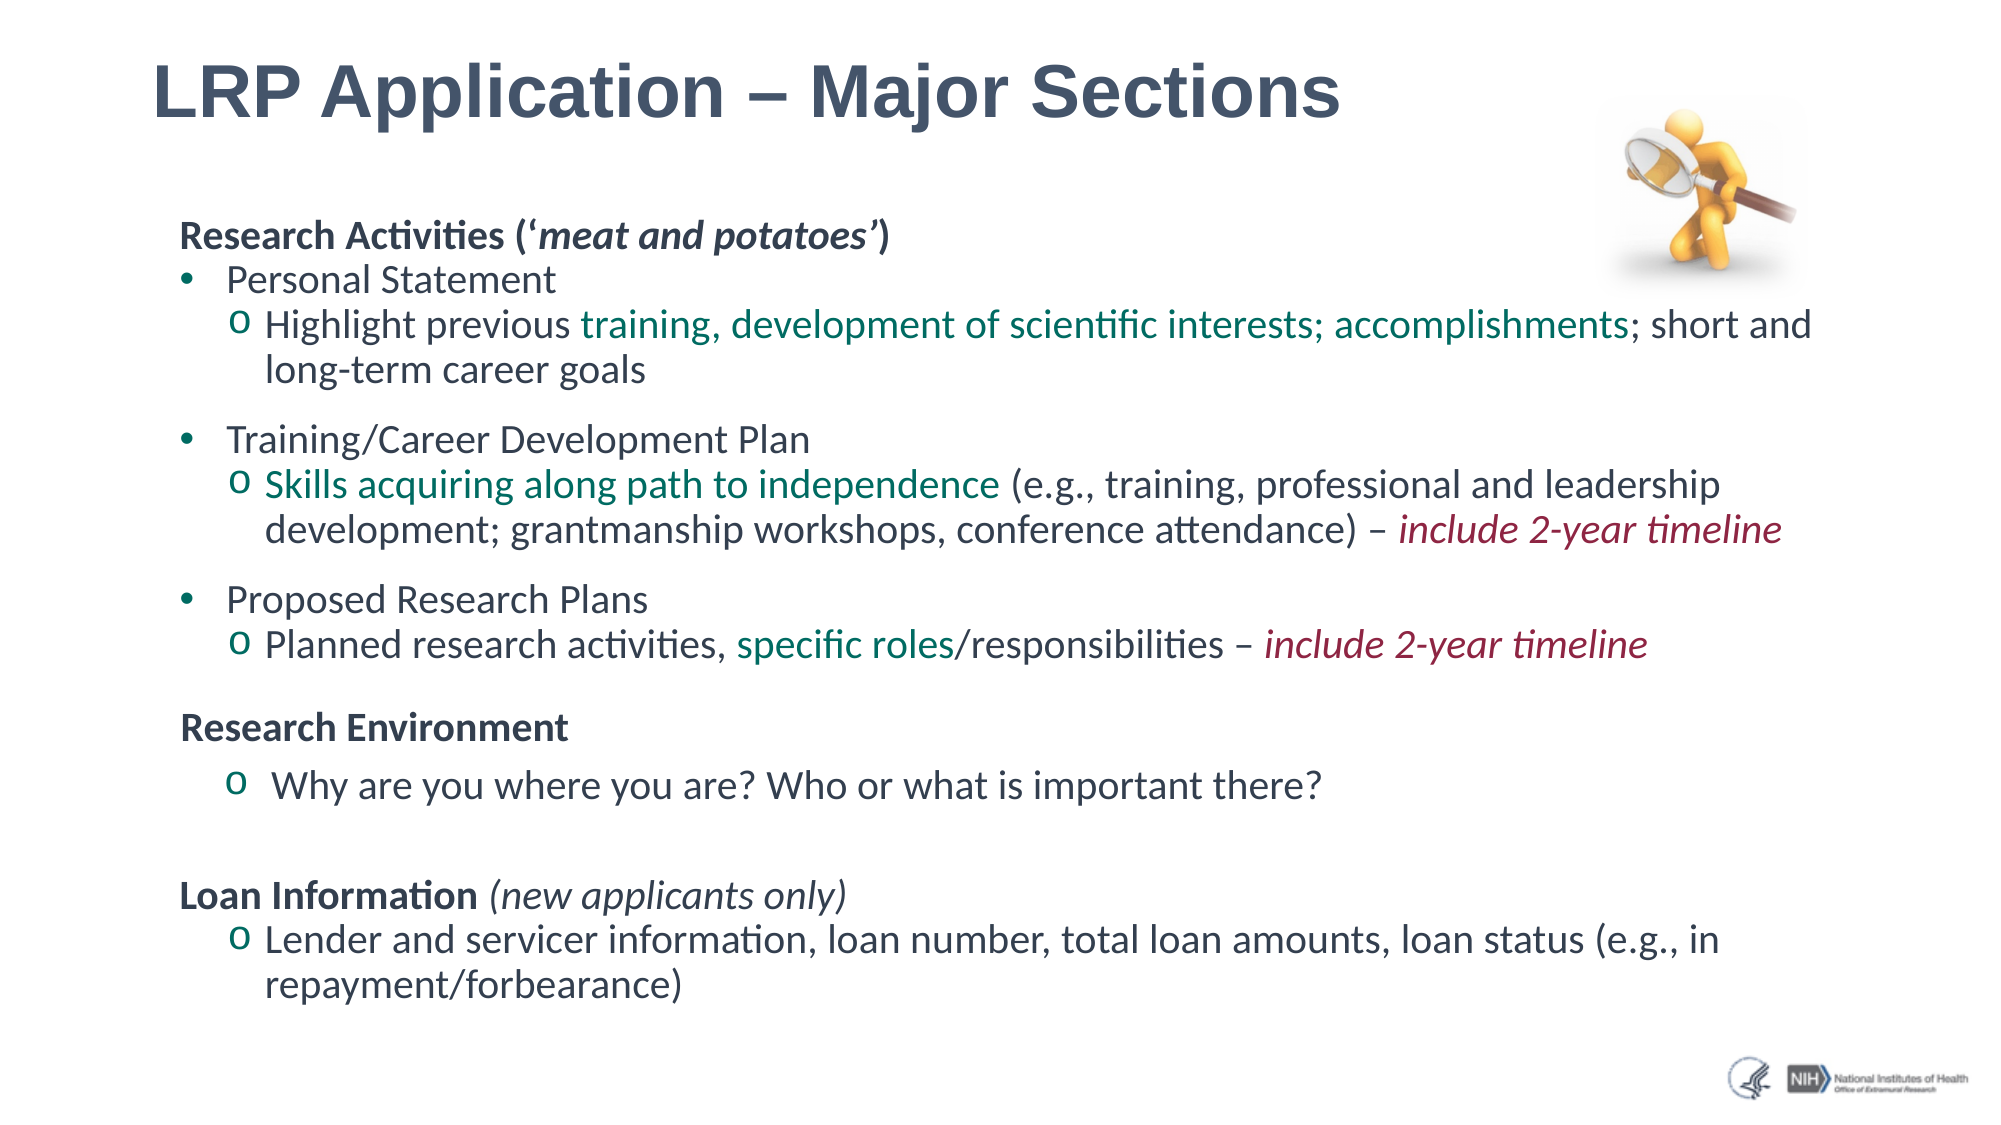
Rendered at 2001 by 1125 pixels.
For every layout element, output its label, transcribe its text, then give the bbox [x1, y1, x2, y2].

title LRP Application – Major Sections [137, 32, 1863, 153]
picture [1592, 92, 1811, 302]
list Research Activities (‘meat and potatoes’) Personal Statement Highlight previous training, development of scientific interests; accomplishments; short and long-term career goals Training/Career Development Plan Skills acquiring along path to independence (e.g., training, professional and leadership development; grantmanship workshops, conference attendance) – include 2-year timeline Proposed Research Plans Planned research activities, specific roles/responsibilities – include 2-year timeline Research Environment Why are you where you are? Who or what is important there? Loan Information (new applicants only) Lender and servicer information, loan number, total loan amounts, loan status (e.g., in repayment/forbearance) [137, 190, 1863, 1014]
picture [1711, 1048, 1973, 1105]
